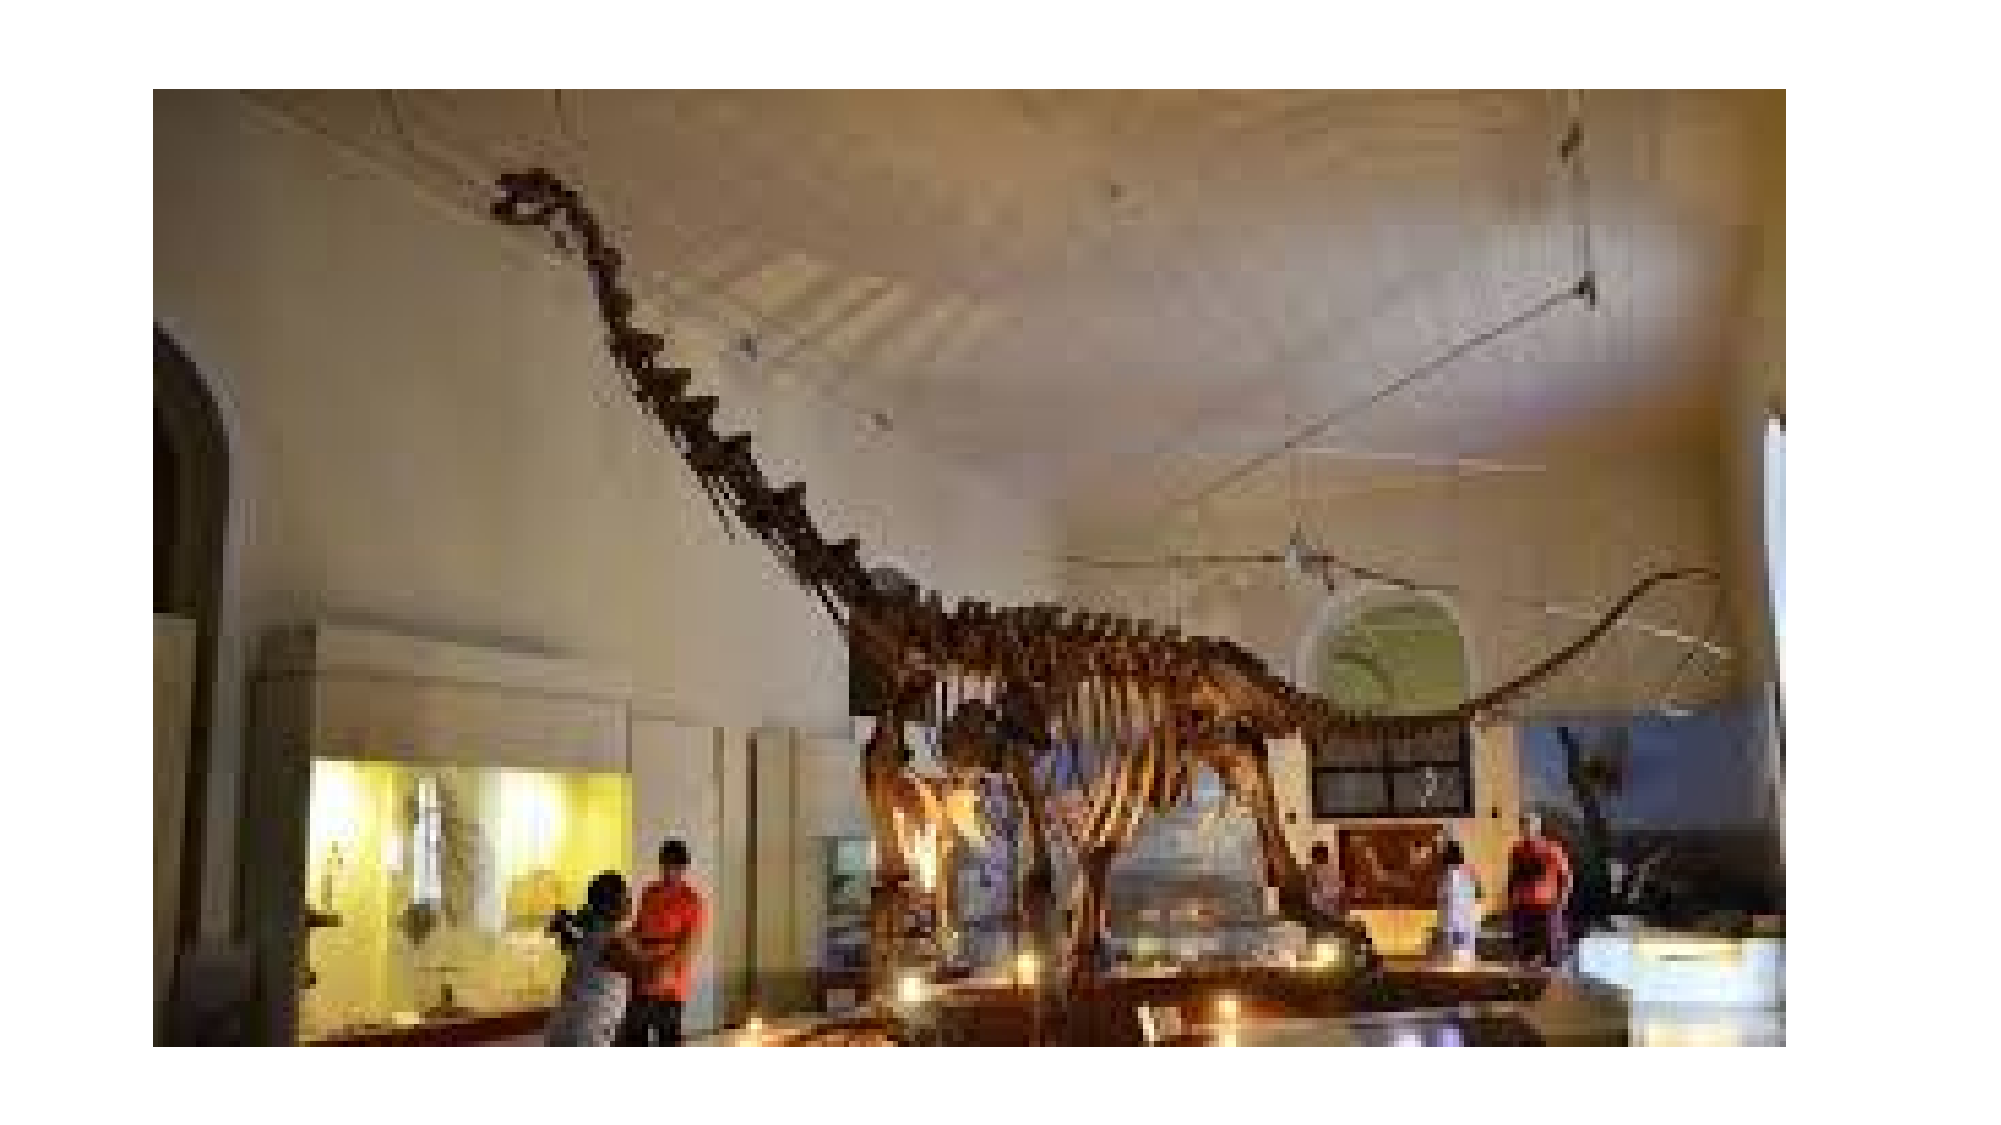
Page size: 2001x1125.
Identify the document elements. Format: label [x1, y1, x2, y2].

list [153, 89, 1786, 1047]
